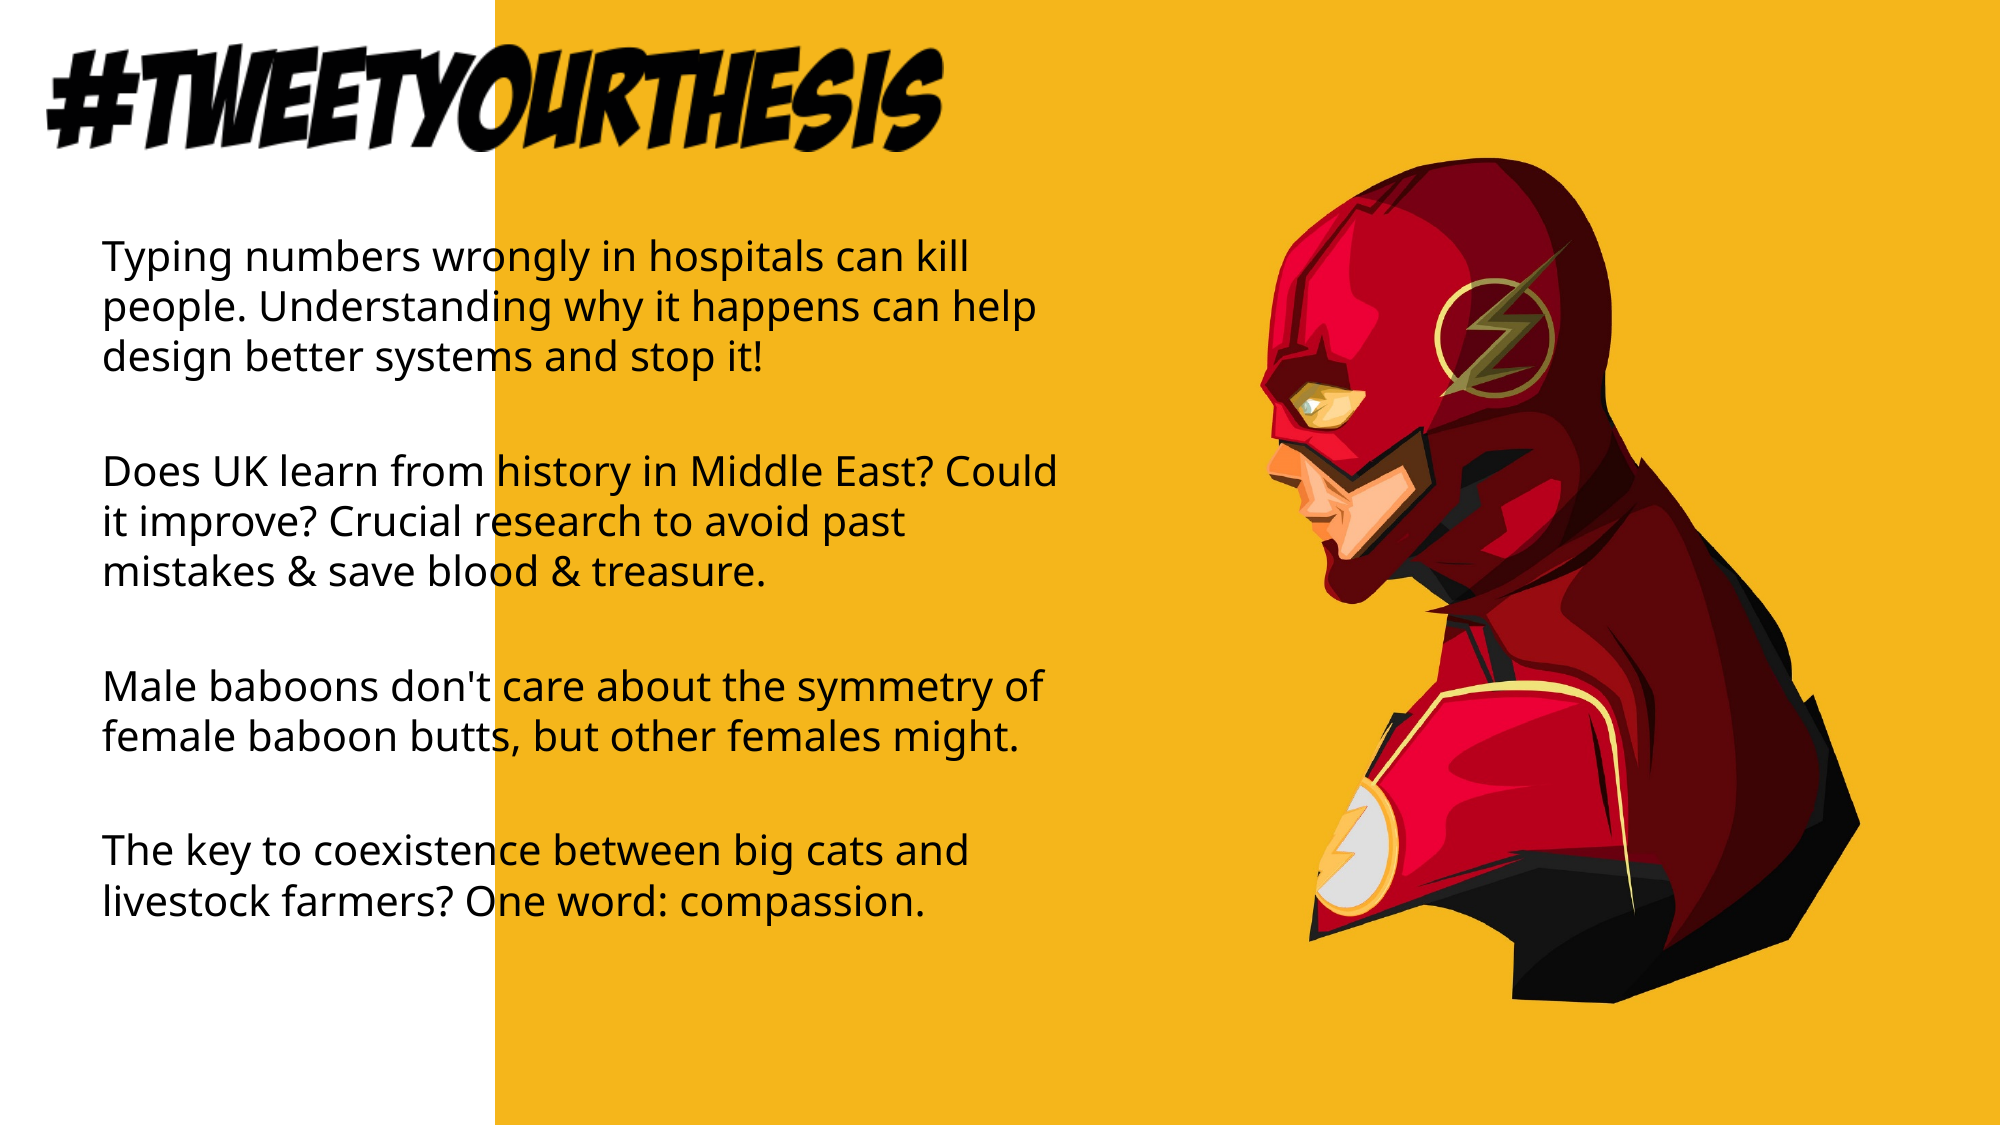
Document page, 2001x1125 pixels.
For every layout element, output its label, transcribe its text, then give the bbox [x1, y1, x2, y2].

text_box The key to coexistence between big cats and livestock farmers? One word: compassion. [87, 816, 488, 932]
text_box Male baboons don't care about the symmetry of female baboon butts, but other females might. [87, 652, 488, 767]
picture [46, 0, 2000, 1125]
text_box Typing numbers wrongly in hospitals can kill people. Understanding why it happens can help design better systems and stop it! [87, 221, 488, 387]
text_box Does UK learn from history in Middle East? Could it improve? Crucial research to avoid past mistakes & save blood & treasure. [87, 437, 488, 602]
